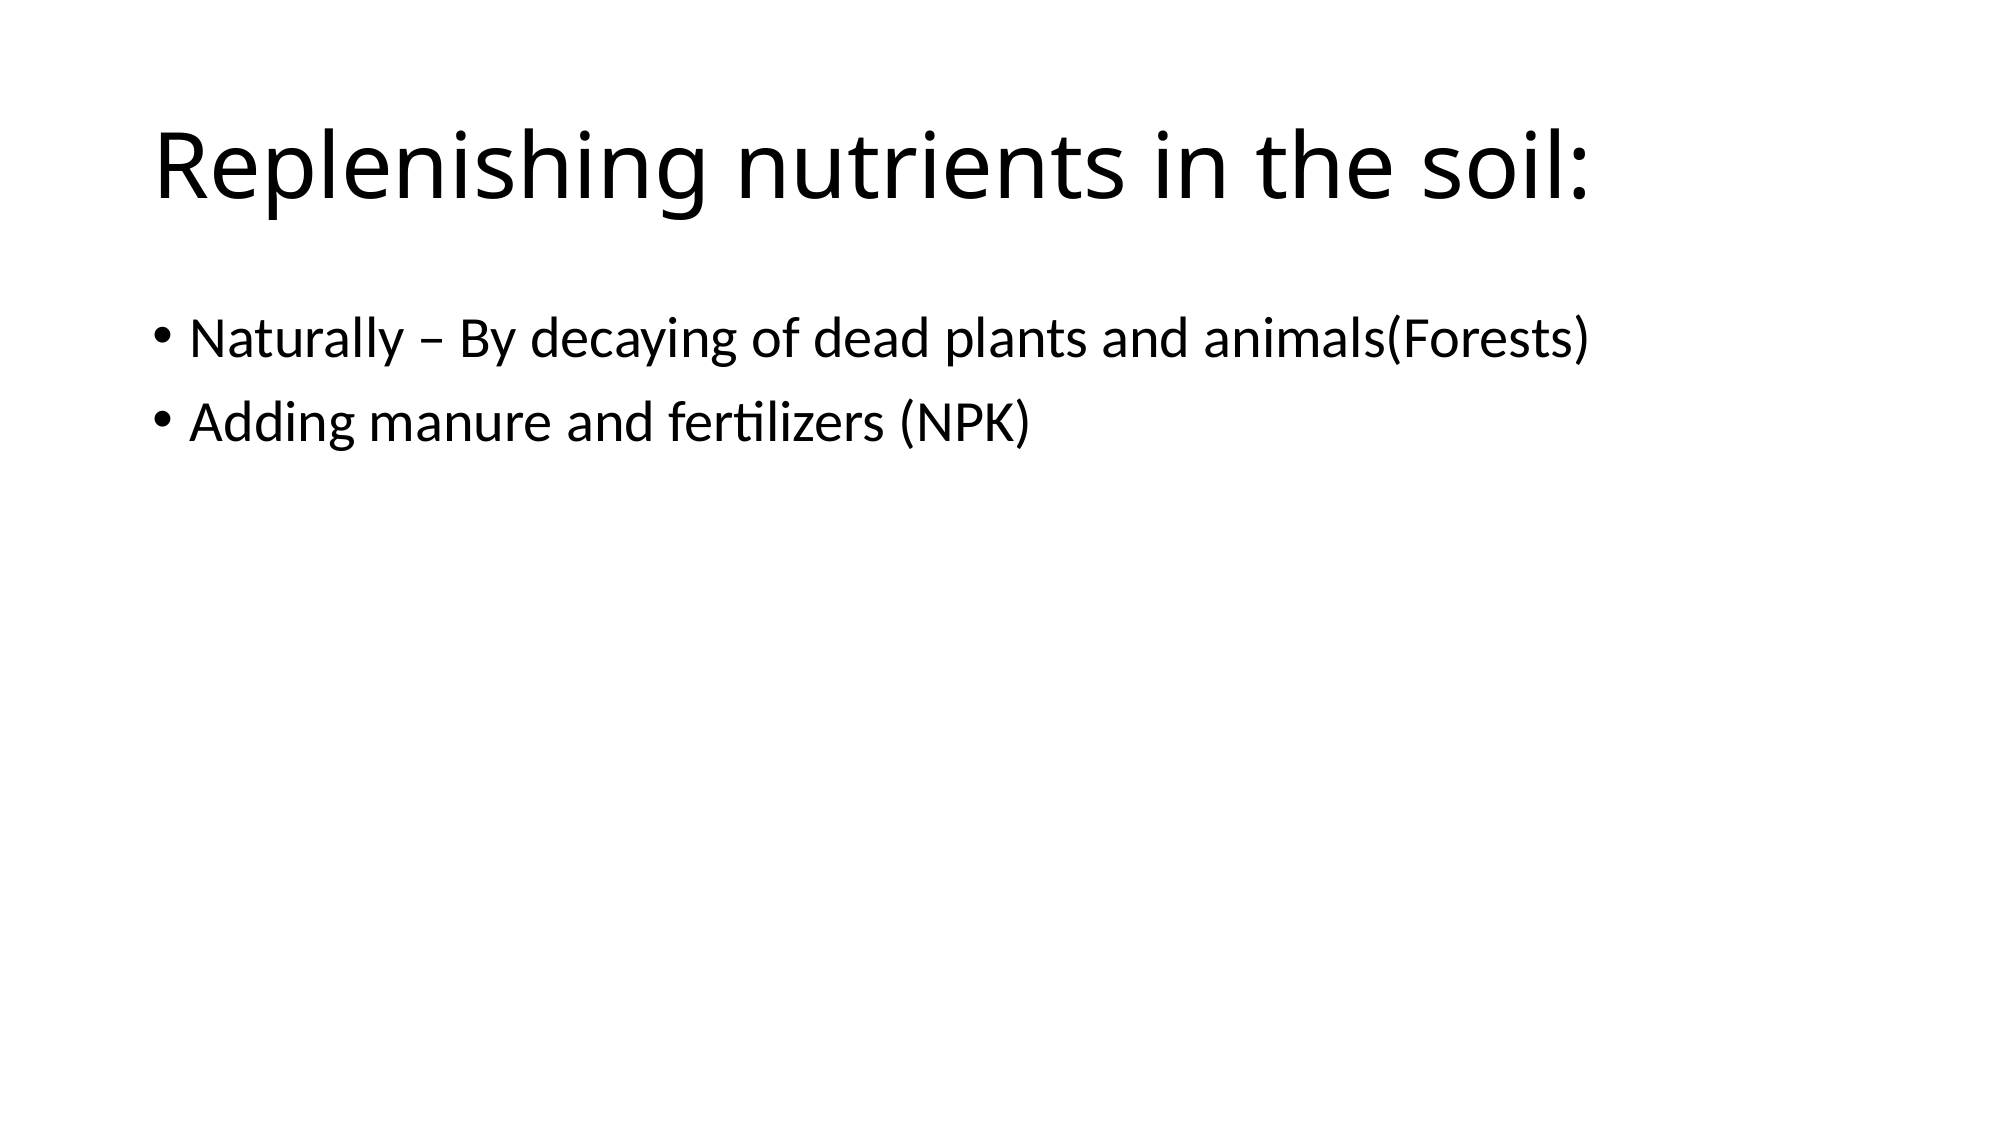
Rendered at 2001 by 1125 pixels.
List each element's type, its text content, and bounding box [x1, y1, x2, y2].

title Replenishing nutrients in the soil: [137, 59, 1863, 278]
list Naturally – By decaying of dead plants and animals(Forests) Adding manure and fertilizers (NPK) [137, 299, 1863, 1014]
